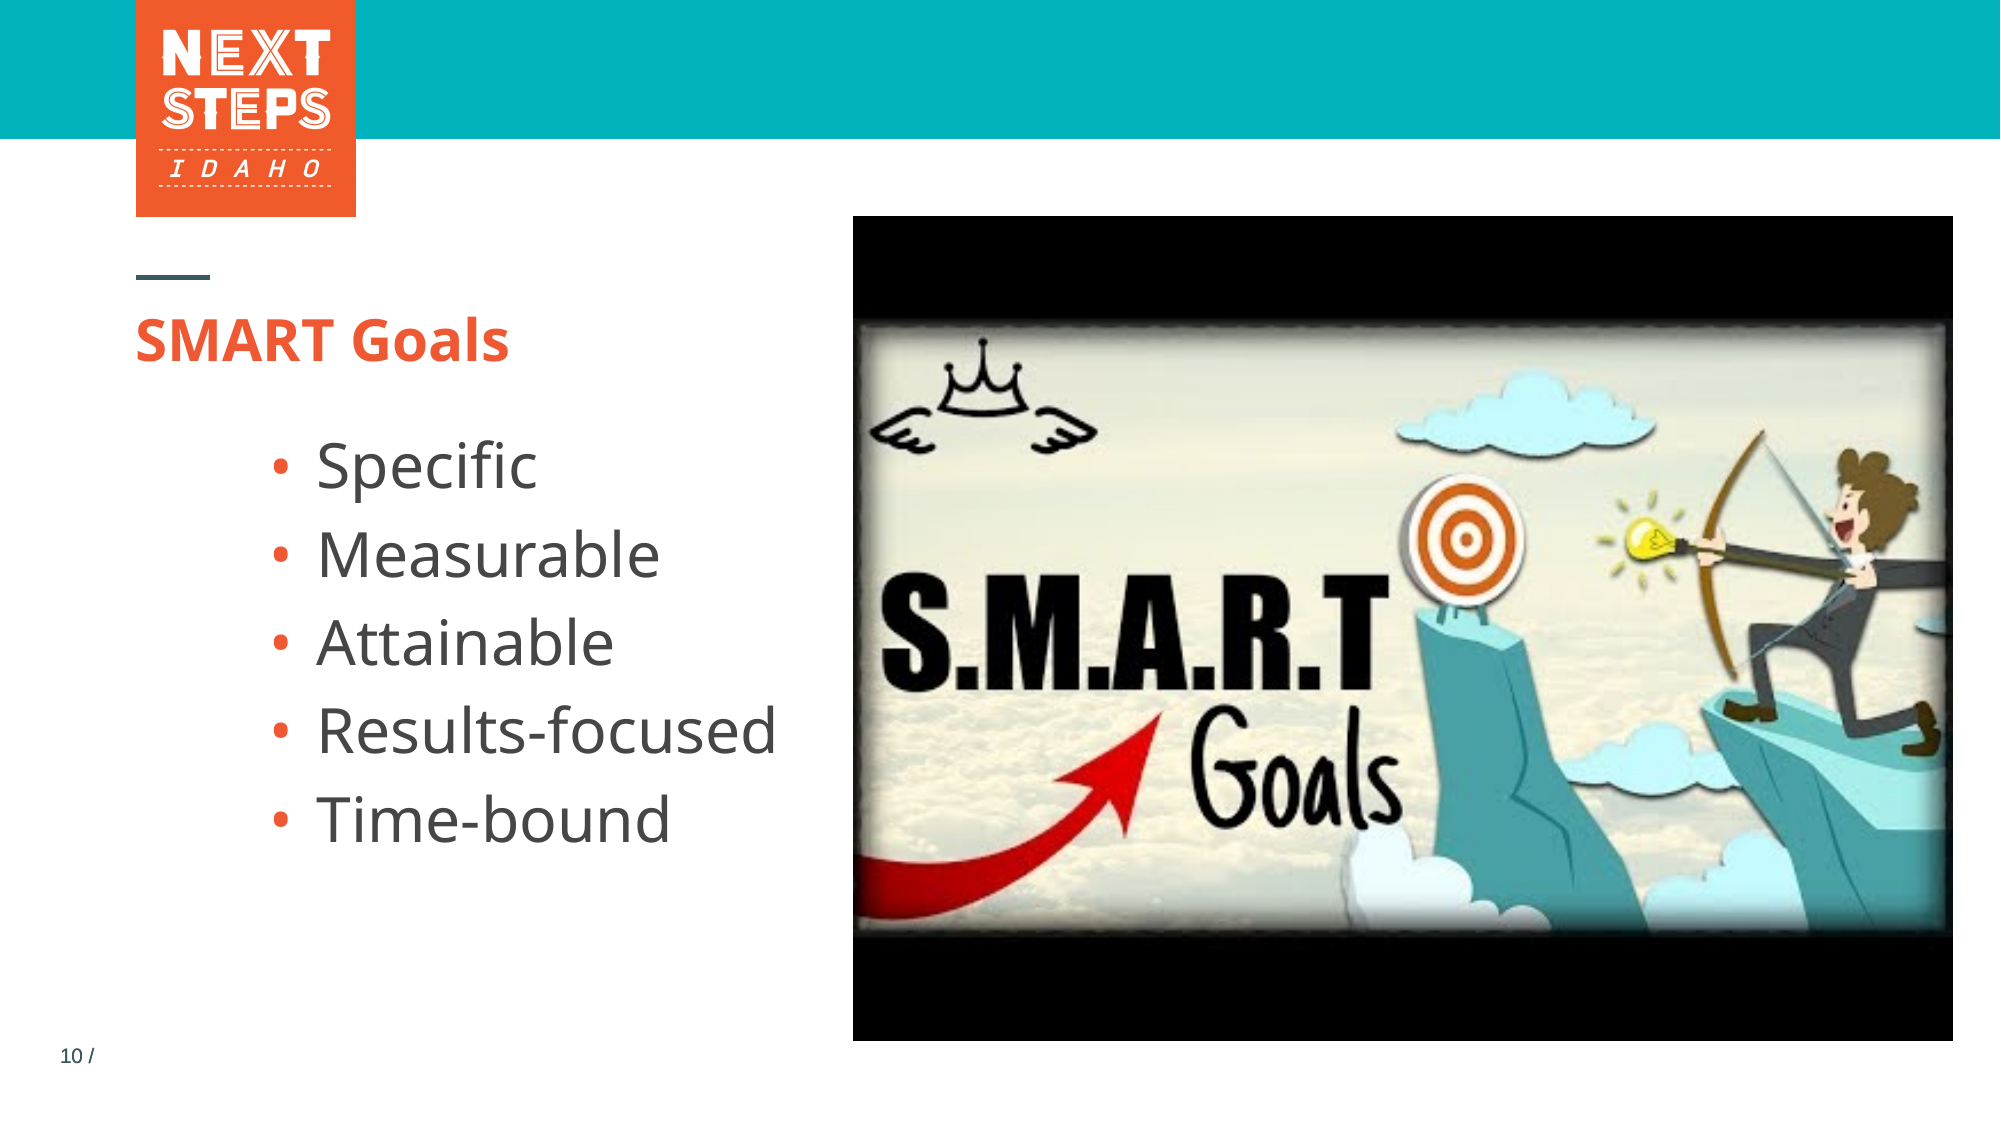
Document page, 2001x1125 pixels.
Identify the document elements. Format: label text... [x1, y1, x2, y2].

picture [853, 216, 1953, 1041]
picture [136, 0, 356, 217]
title SMART Goals [120, 304, 676, 954]
list Specific Measurable Attainable Results-focused Time-bound [254, 427, 826, 1077]
